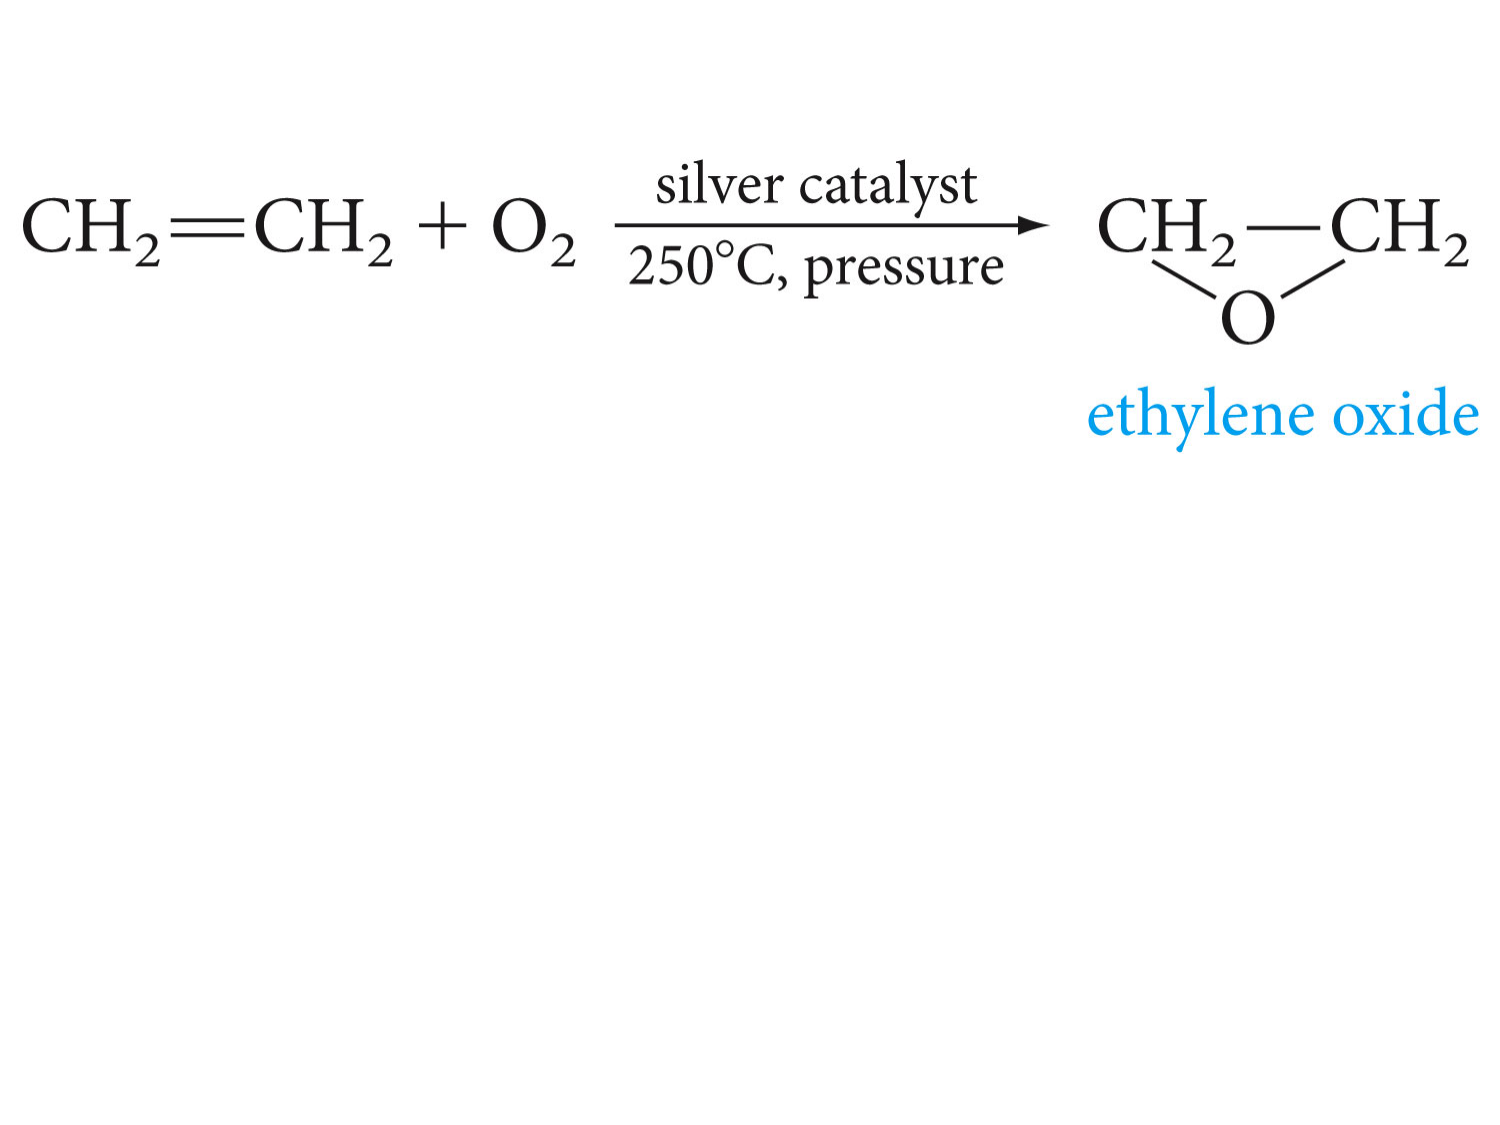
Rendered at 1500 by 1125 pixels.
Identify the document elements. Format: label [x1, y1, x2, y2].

picture [0, 149, 1500, 463]
